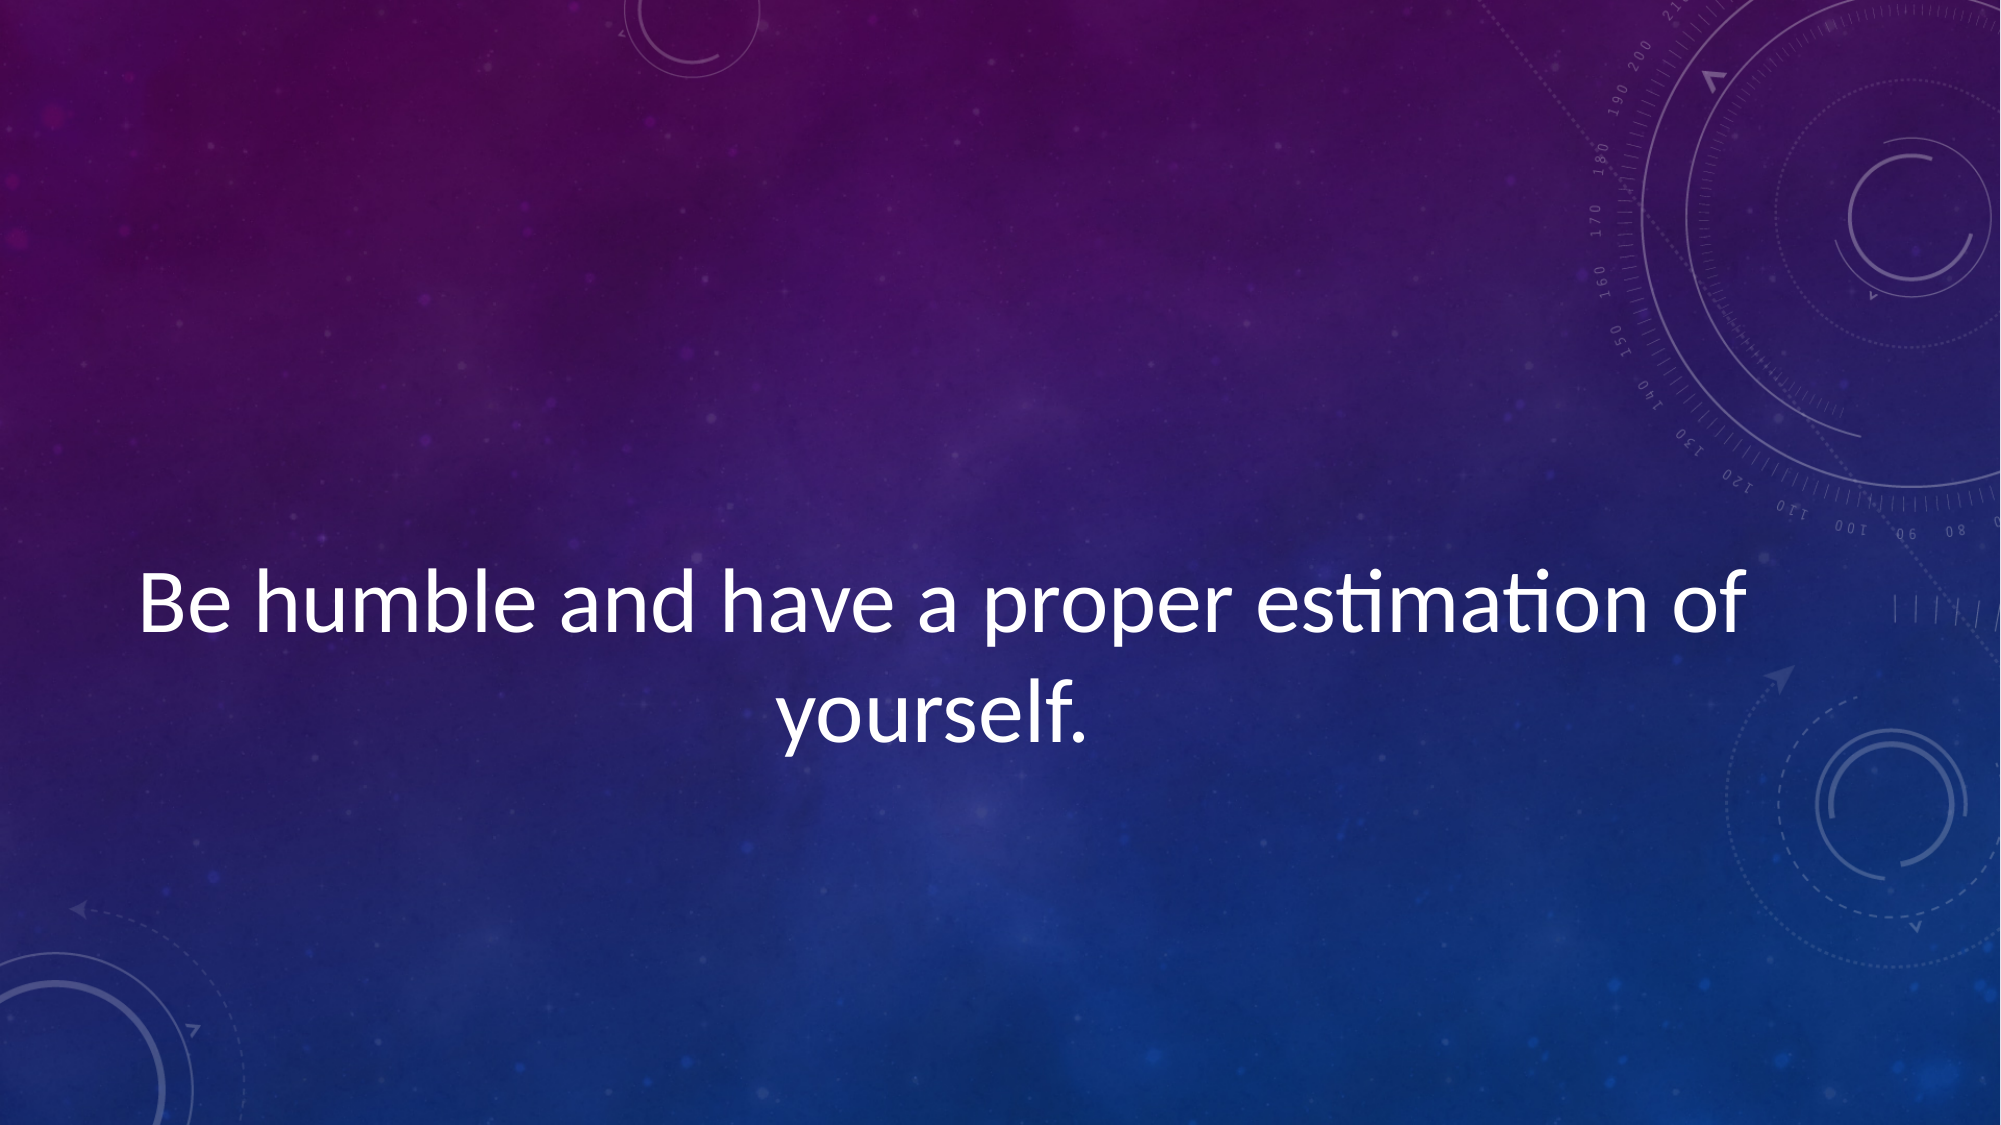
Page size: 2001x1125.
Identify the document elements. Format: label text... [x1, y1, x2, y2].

picture [0, 0, 2001, 1125]
list Be humble and have a proper estimation of yourself. [112, 351, 1775, 950]
